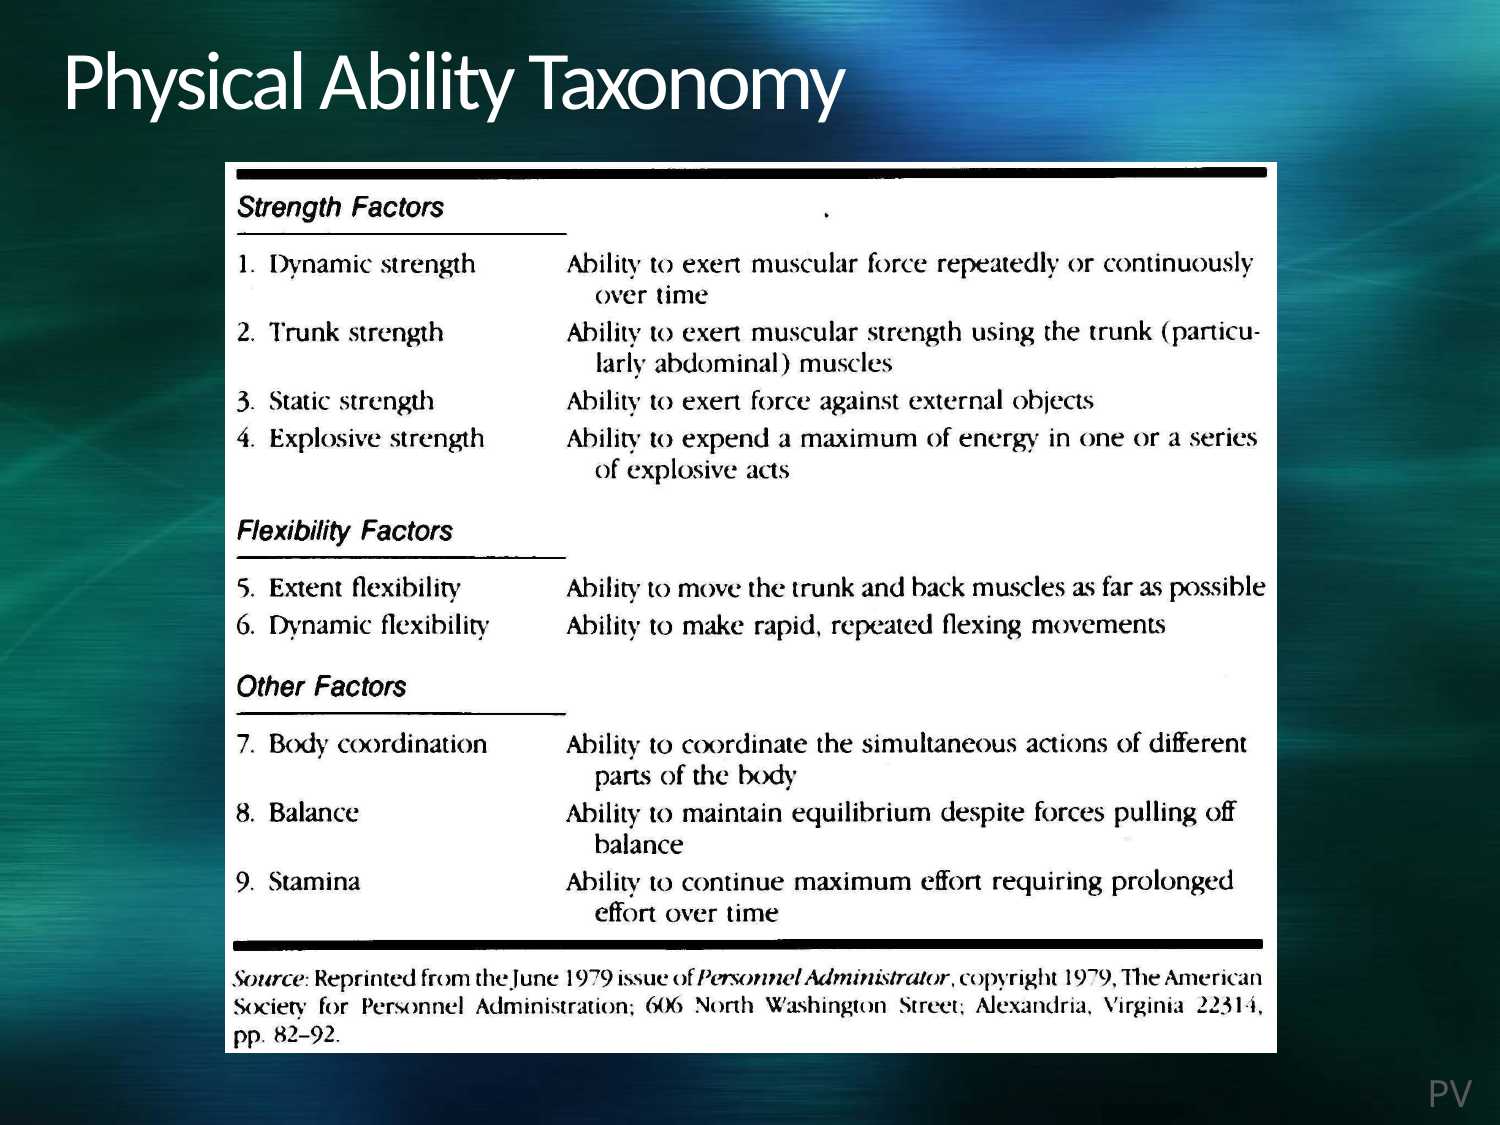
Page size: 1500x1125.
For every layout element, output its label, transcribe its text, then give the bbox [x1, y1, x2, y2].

picture [0, 0, 1500, 1125]
title Physical Ability Taxonomy [62, 37, 1438, 129]
